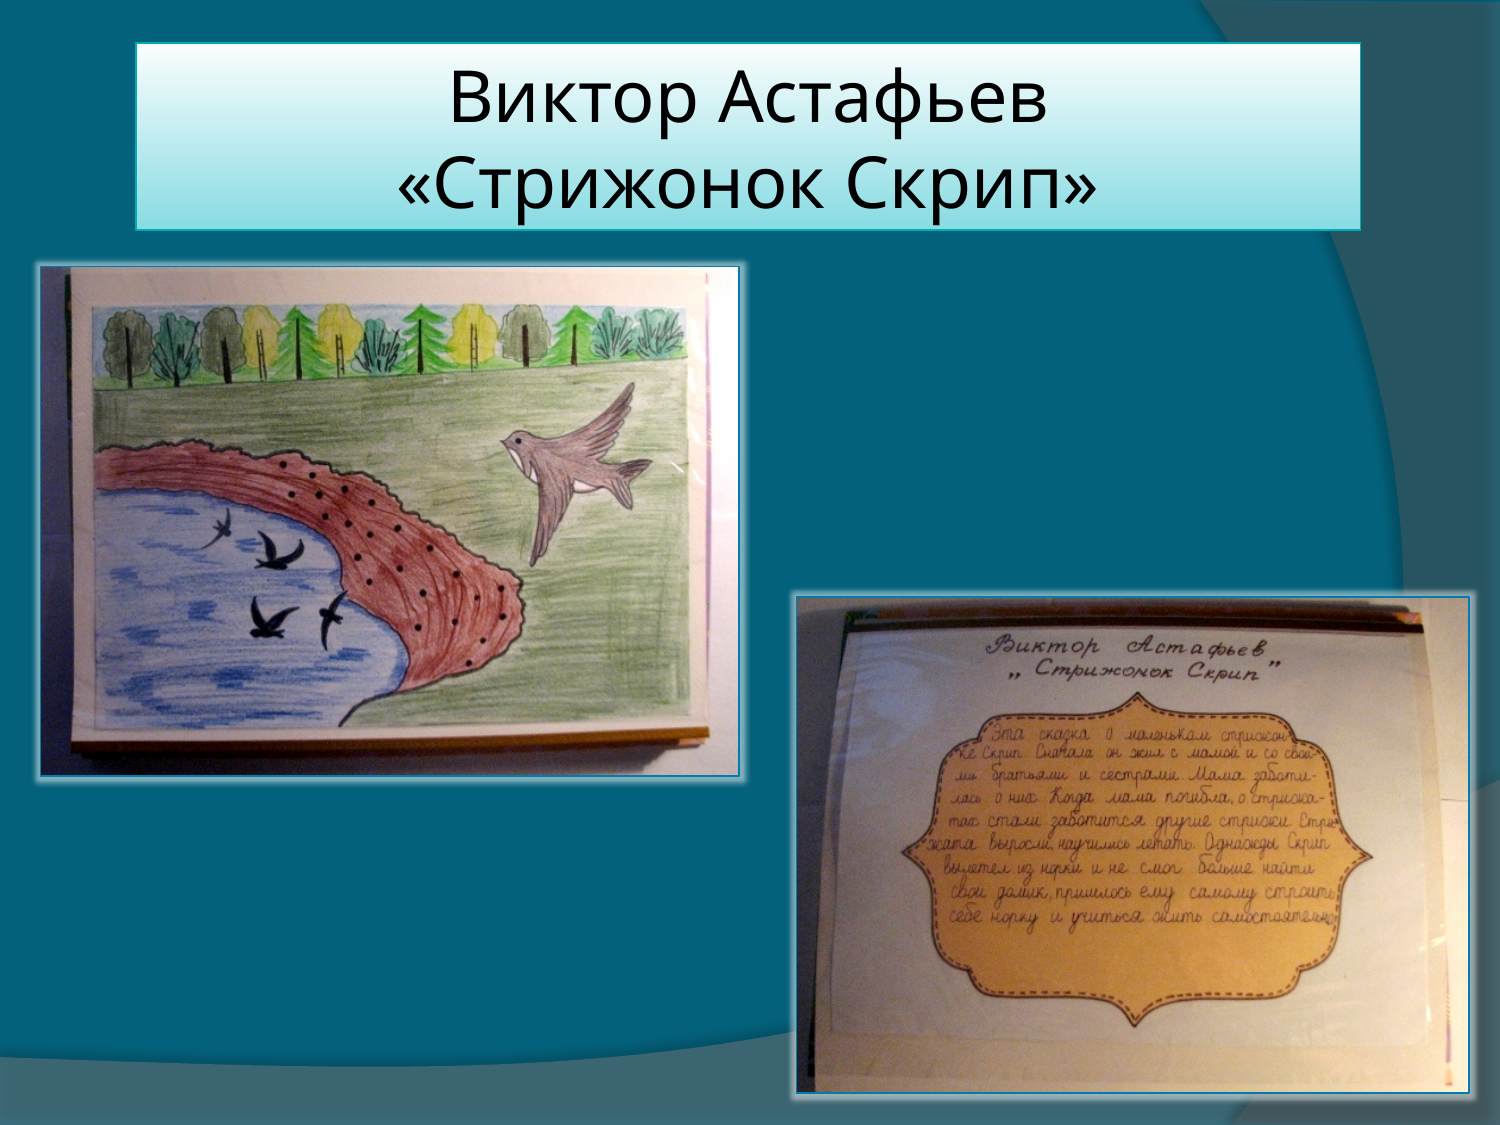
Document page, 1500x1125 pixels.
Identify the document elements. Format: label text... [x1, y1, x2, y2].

title Виктор Астафьев «Стрижонок Скрип» [135, 42, 1361, 231]
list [796, 597, 1469, 1093]
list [41, 266, 739, 776]
